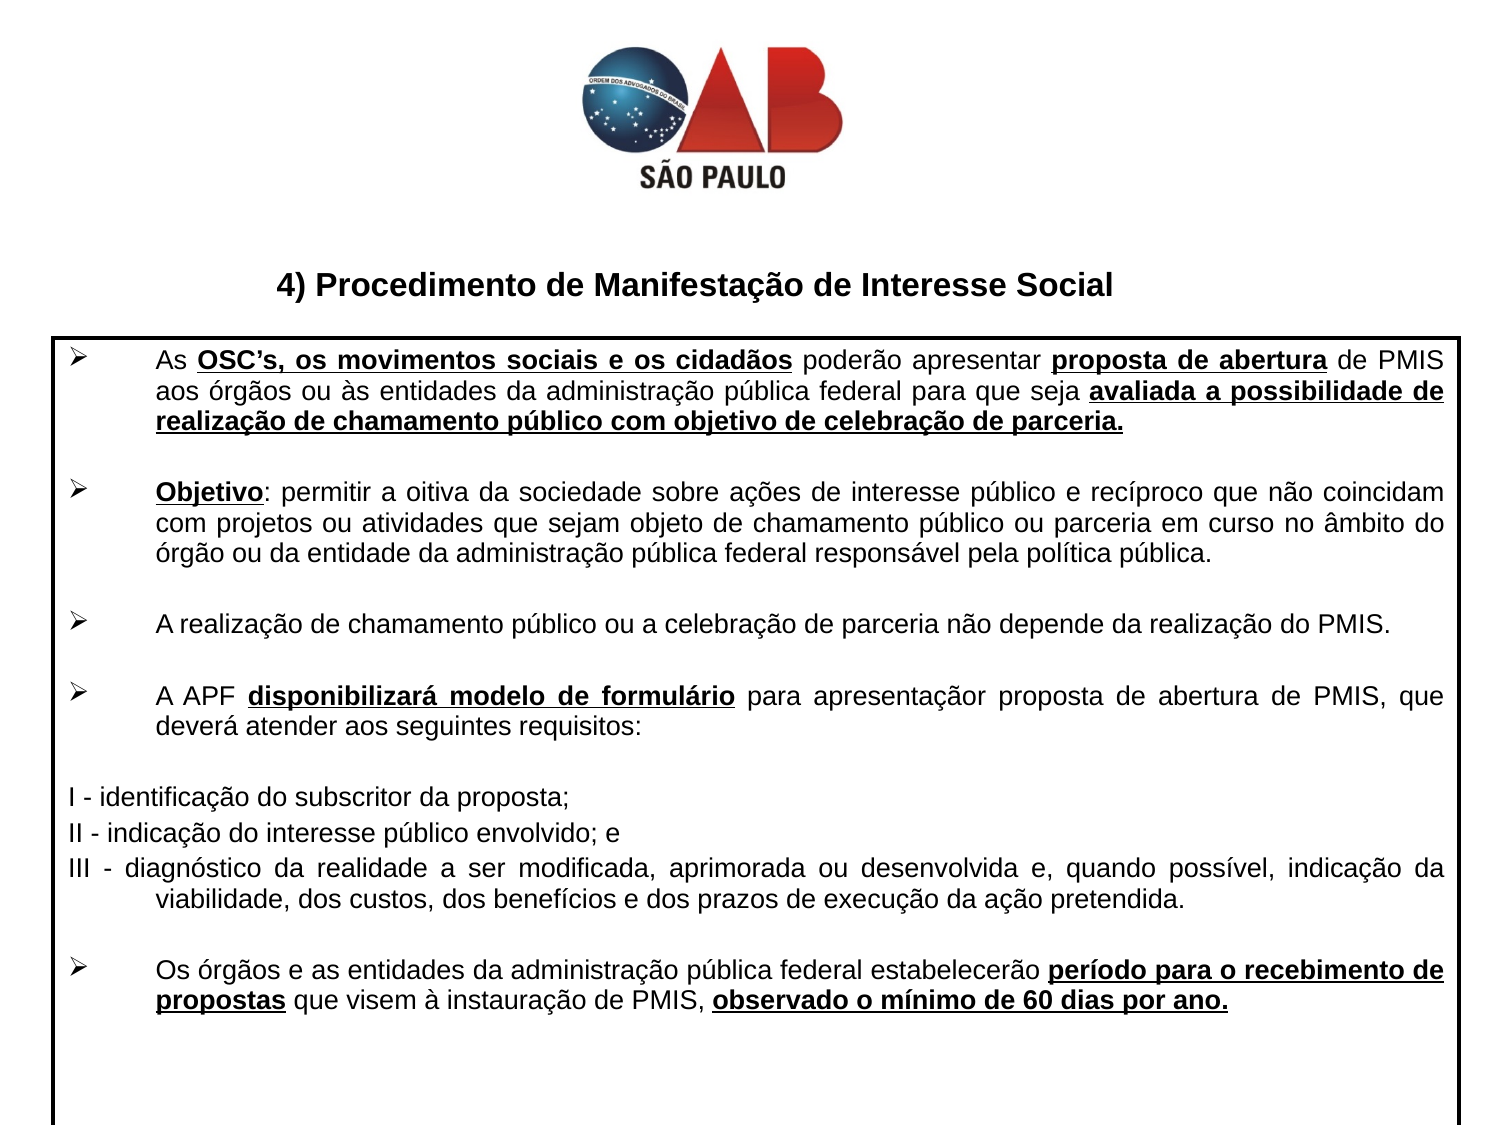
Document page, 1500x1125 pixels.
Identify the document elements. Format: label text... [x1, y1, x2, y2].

text_box 4) Procedimento de Manifestação de Interesse Social [261, 255, 1238, 356]
title [76, 30, 1428, 219]
picture [560, 30, 852, 205]
table_header As OSC’s, os movimentos sociais e os cidadãos poderão apresentar proposta de abertura de PMIS aos órgãos ou às entidades da administração pública federal para que seja avaliada a possibilidade de realização de chamamento público com objetivo de celebração de parceria. Objetivo: permitir a oitiva da sociedade sobre ações de interesse público e recíproco que não coincidam com projetos ou atividades que sejam objeto de chamamento público ou parceria em curso no âmbito do órgão ou da entidade da administração pública federal responsável pela política pública. A realização de chamamento público ou a celebração de parceria não depende da realização do PMIS. A APF disponibilizará modelo de formulário para apresentaçãor proposta de abertura de PMIS, que deverá atender aos seguintes requisitos: I - identificação do subscritor da proposta; II - indicação do interesse público envolvido; e III - diagnóstico da realidade a ser modificada, aprimorada ou desenvolvida e, quando possível, indicação da viabilidade, dos custos, dos benefícios e dos prazos de execução da ação pretendida. Os órgãos e as entidades da administração pública federal estabelecerão período para o recebimento de propostas que visem à instauração de PMIS, observado o mínimo de 60 dias por ano. [55, 340, 1457, 1125]
